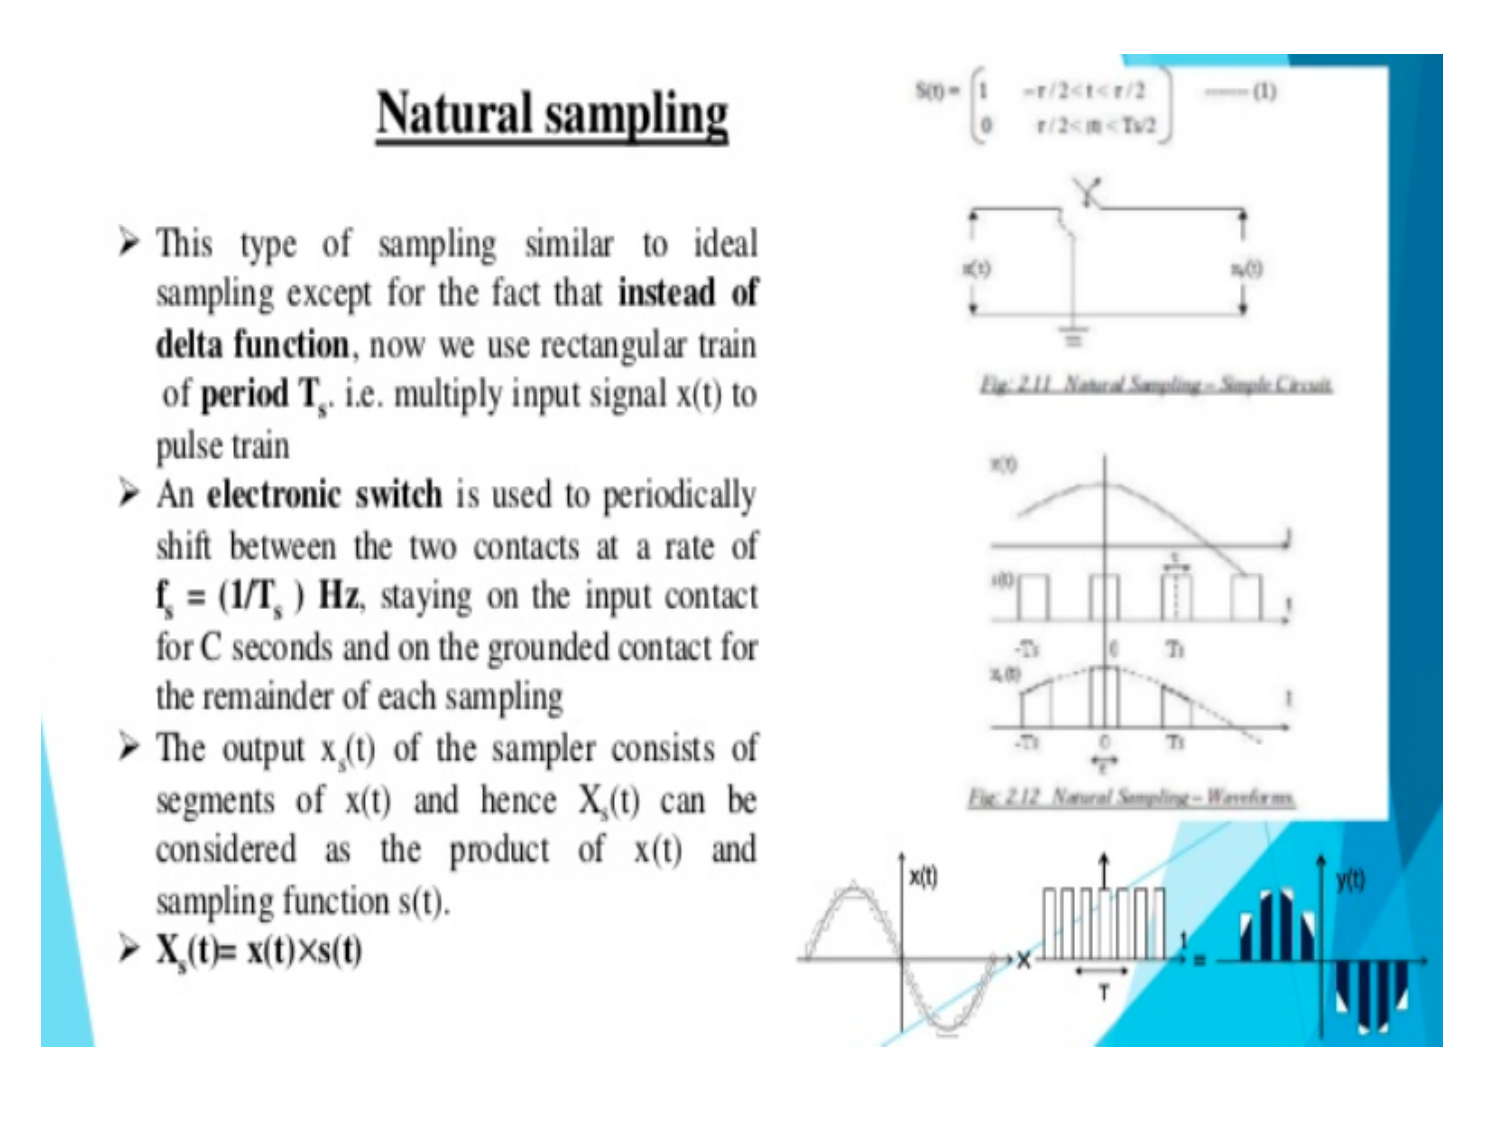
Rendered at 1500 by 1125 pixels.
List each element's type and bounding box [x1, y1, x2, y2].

picture [1396, 962, 1408, 1012]
picture [1358, 961, 1370, 1035]
picture [1379, 962, 1388, 1035]
picture [1341, 876, 1355, 884]
picture [1323, 963, 1328, 982]
picture [1334, 961, 1348, 1014]
picture [40, 54, 1391, 1047]
